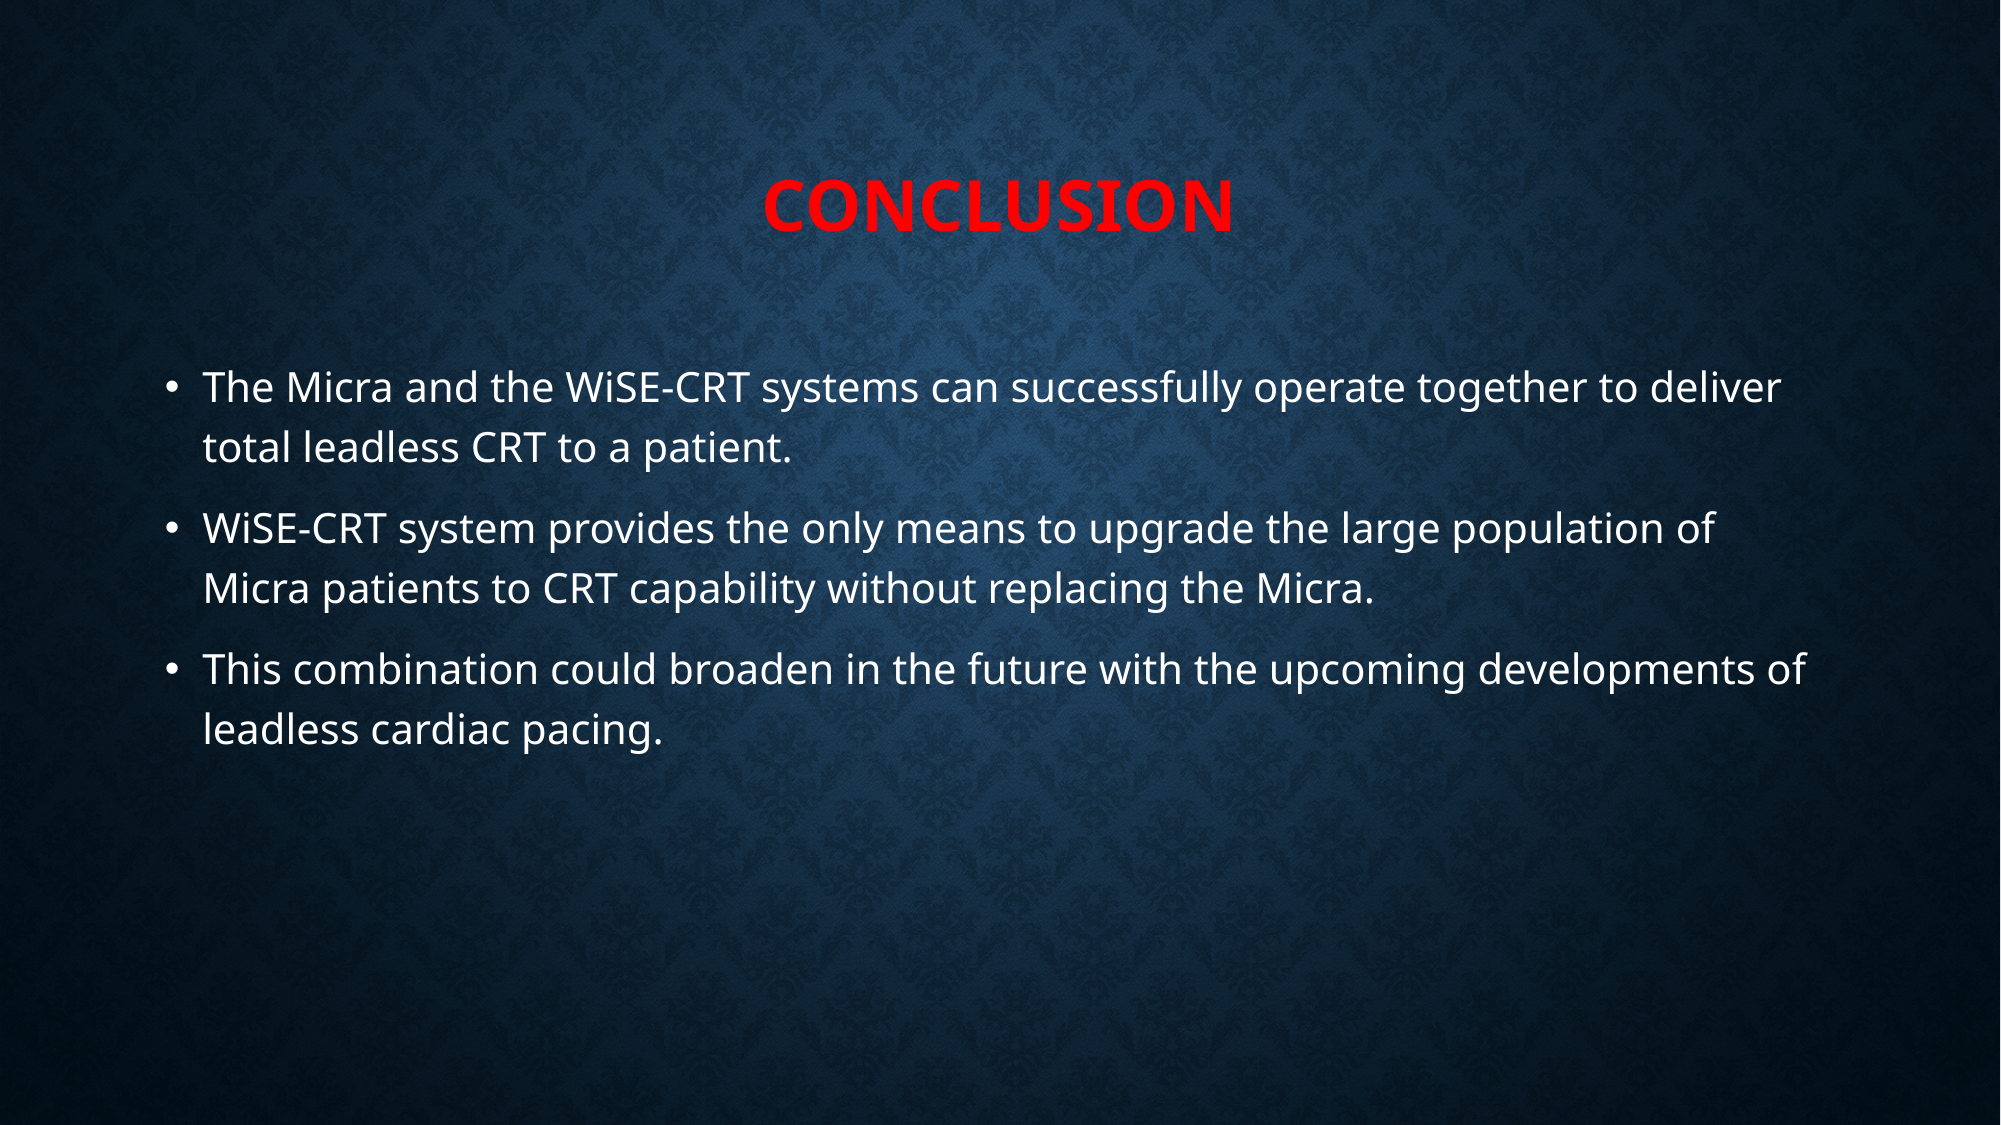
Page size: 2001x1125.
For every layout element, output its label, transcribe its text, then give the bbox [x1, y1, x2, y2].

title CONCLUSION [149, 99, 1849, 318]
list The Micra and the WiSE-CRT systems can successfully operate together to deliver total leadless CRT to a patient. WiSE-CRT system provides the only means to upgrade the large population of Micra patients to CRT capability without replacing the Micra. This combination could broaden in the future with the upcoming developments of leadless cardiac pacing. [149, 343, 1849, 950]
